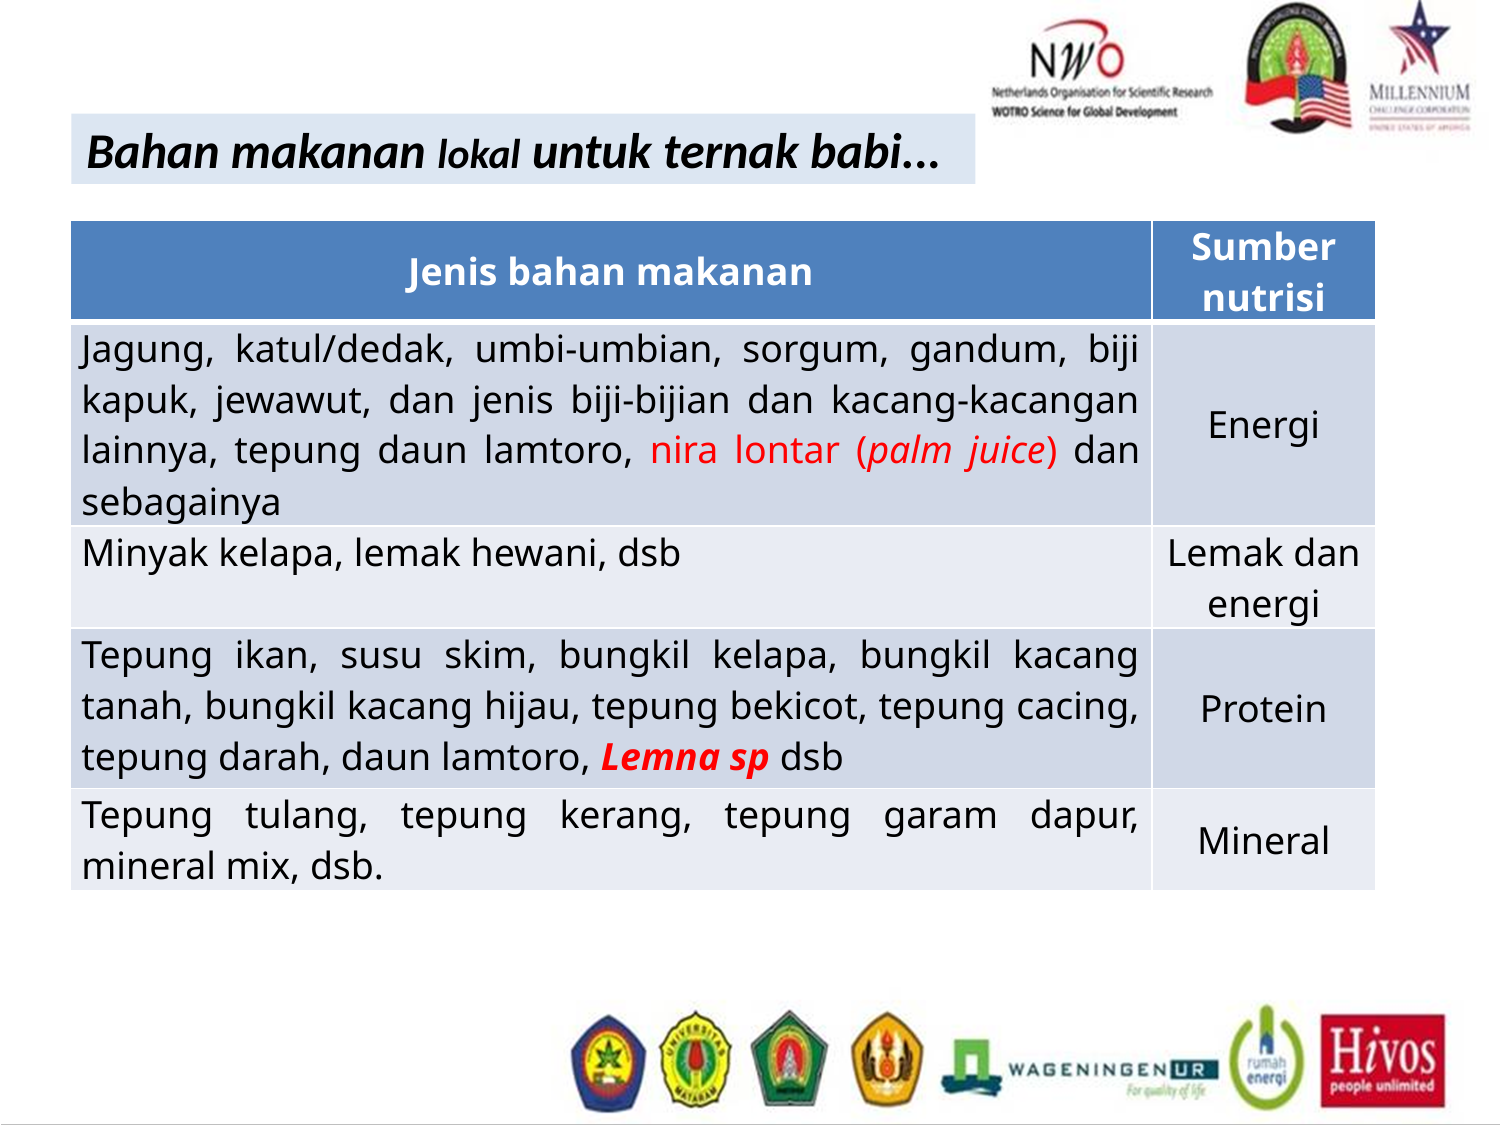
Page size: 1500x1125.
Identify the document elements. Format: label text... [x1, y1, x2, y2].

table_cell Tepung tulang, tepung kerang, tepung garam dapur, mineral mix, dsb. [71, 789, 1151, 890]
table_cell Energi [1153, 325, 1375, 525]
picture [0, 0, 1500, 1125]
table_cell Protein [1153, 629, 1375, 788]
title Bahan makanan lokal untuk ternak babi... [71, 113, 976, 184]
table_header Jenis bahan makanan [71, 221, 1151, 319]
table_cell Tepung ikan, susu skim, bungkil kelapa, bungkil kacang tanah, bungkil kacang hijau, tepung bekicot, tepung cacing, tepung darah, daun lamtoro, Lemna sp dsb [71, 629, 1151, 788]
table_header Sumber nutrisi [1153, 221, 1375, 319]
table_cell Lemak dan energi [1153, 527, 1375, 627]
table_cell Minyak kelapa, lemak hewani, dsb [71, 527, 1151, 627]
table_cell Mineral [1153, 789, 1375, 890]
table_cell Jagung, katul/dedak, umbi-umbian, sorgum, gandum, biji kapuk, jewawut, dan jenis biji-bijian dan kacang-kacangan lainnya, tepung daun lamtoro, nira lontar (palm juice) dan sebagainya [71, 325, 1151, 525]
